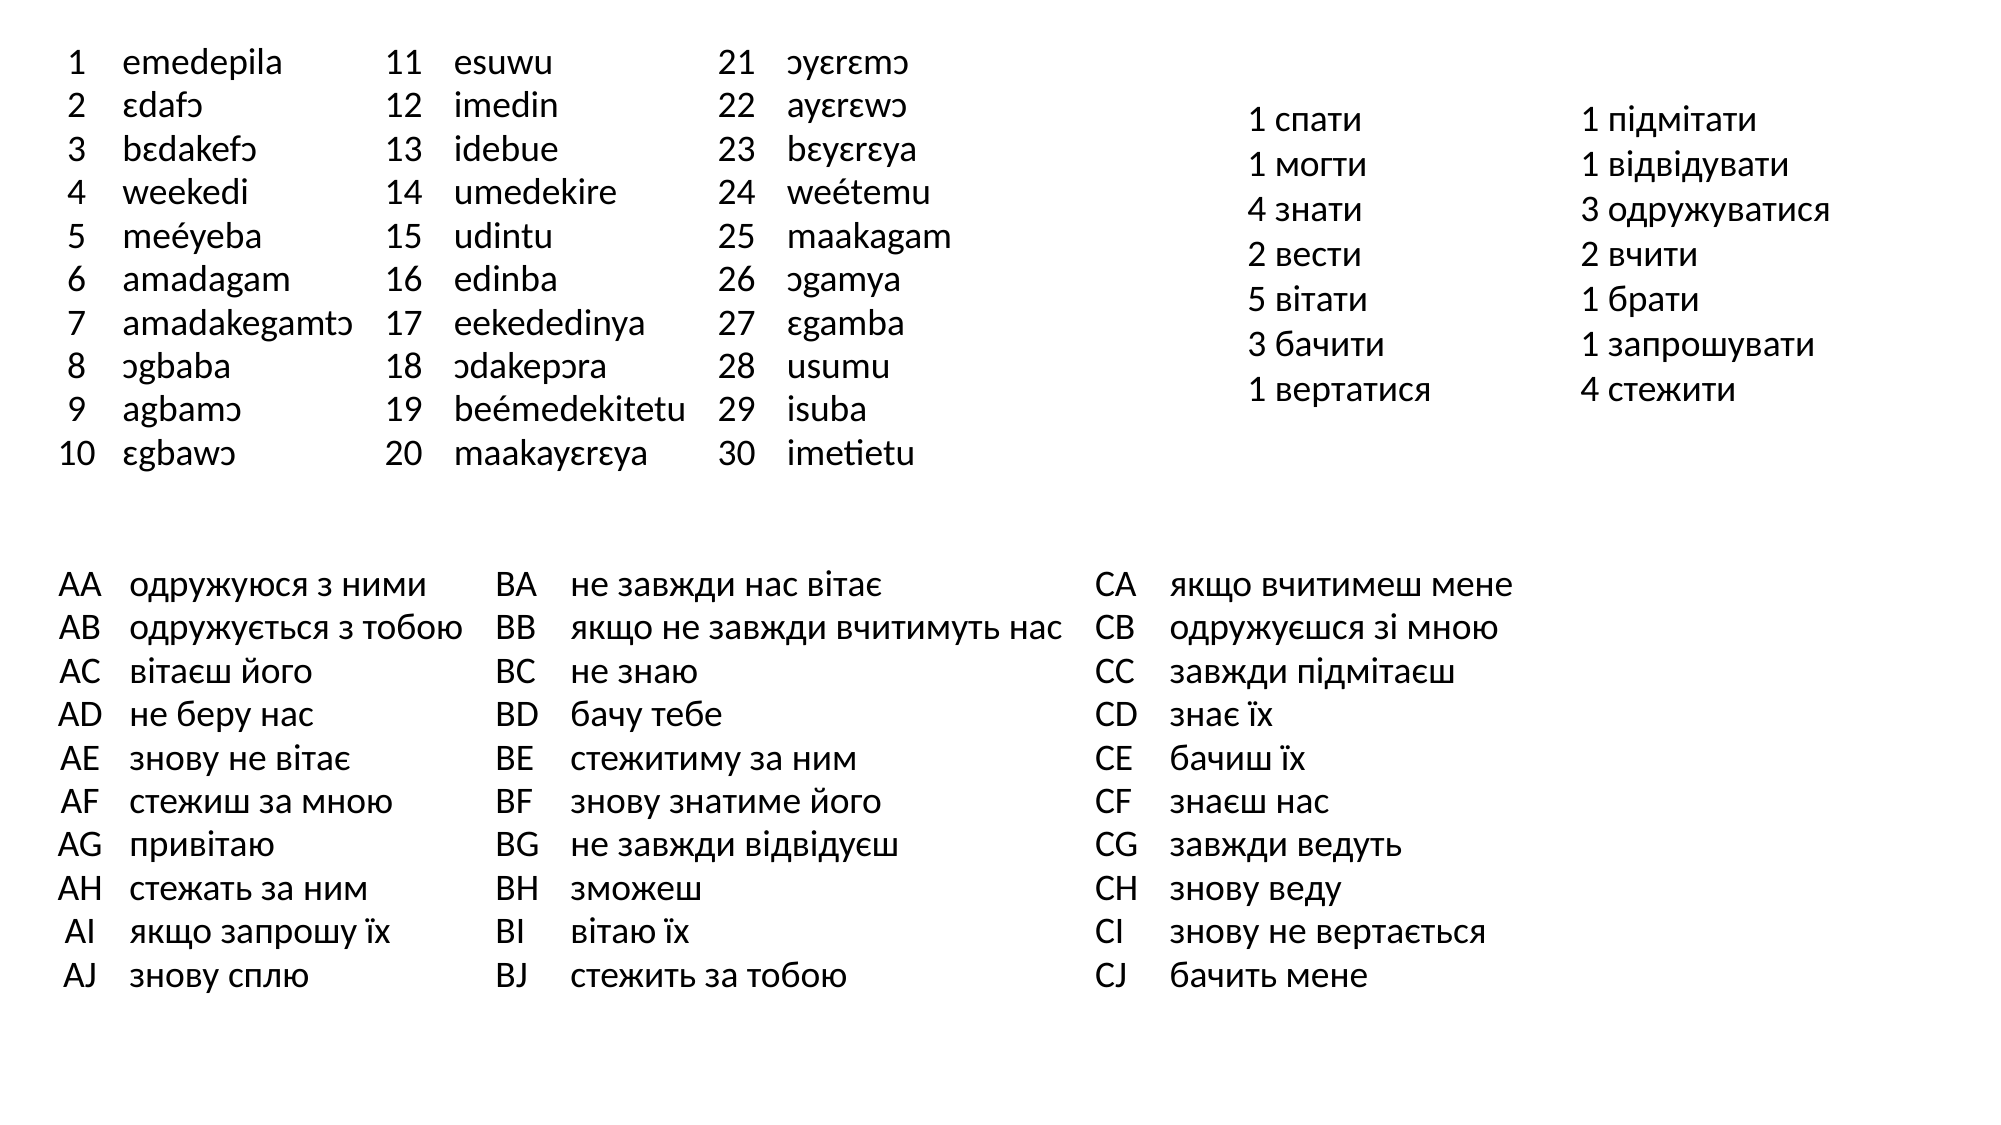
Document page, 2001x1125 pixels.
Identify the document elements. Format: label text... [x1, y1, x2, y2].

table_cell AJ [42, 953, 118, 997]
table_cell ɛgbawɔ [111, 431, 373, 475]
table_cell udintu [442, 214, 706, 258]
table_cell не завжди відвідуєш [559, 823, 1084, 866]
table_cell одружуєшся зі мною [1158, 606, 1534, 649]
table_cell 14 [373, 171, 442, 214]
table_cell ɛdafɔ [111, 84, 373, 127]
table_cell 9 [42, 388, 111, 431]
table_cell CB [1084, 606, 1158, 649]
table_cell вітаю їх [559, 910, 1084, 953]
table_cell imedin [442, 84, 706, 127]
table_cell AB [42, 606, 118, 649]
table_cell 30 [706, 431, 776, 475]
table_cell meéyeba [111, 214, 373, 258]
table_header esuwu [442, 41, 706, 84]
table_cell 7 [42, 301, 111, 344]
table_cell 27 [706, 301, 776, 344]
table_cell 24 [706, 171, 776, 214]
table_header не завжди нас вітає [559, 563, 1084, 606]
table_cell BB [484, 606, 559, 649]
table_cell ayɛrɛwɔ [776, 84, 972, 127]
table_cell стежать за ним [118, 866, 484, 910]
table_cell umedekire [442, 171, 706, 214]
table_cell 2 [42, 84, 111, 127]
table_cell якщо не завжди вчитимуть нас [559, 606, 1084, 649]
table_cell стежитиму за ним [559, 736, 1084, 780]
table_header 21 [706, 41, 776, 84]
text_box 1 підмітати 1 відвідувати 3 одружуватися 2 вчити 1 брати 1 запрошувати 4 стежити [1565, 86, 1868, 417]
table_cell maakayɛrɛya [442, 431, 706, 475]
table_cell usumu [776, 344, 972, 388]
table_cell бачиш їх [1158, 736, 1534, 780]
table_cell знову сплю [118, 953, 484, 997]
table_cell AH [42, 866, 118, 910]
table_cell стежить за тобою [559, 953, 1084, 997]
table_cell agbamɔ [111, 388, 373, 431]
table_cell maakagam [776, 214, 972, 258]
text_box 1 спати 1 могти 4 знати 2 вести 5 вітати 3 бачити 1 вертатися [1232, 86, 1535, 417]
table_cell weekedi [111, 171, 373, 214]
table_cell ɔdakepɔra [442, 344, 706, 388]
table_cell 20 [373, 431, 442, 475]
table_cell 12 [373, 84, 442, 127]
table_cell зможеш [559, 866, 1084, 910]
table_cell BH [484, 866, 559, 910]
table_cell amadakegamtɔ [111, 301, 373, 344]
table_header одружуюся з ними [118, 563, 484, 606]
table_cell знову не вітає [118, 736, 484, 780]
table_header emedepila [111, 41, 373, 84]
table_cell ɔgamya [776, 258, 972, 301]
table_cell 28 [706, 344, 776, 388]
table_cell ɛgamba [776, 301, 972, 344]
table_header 11 [373, 41, 442, 84]
table_cell 10 [42, 431, 111, 475]
table_cell 16 [373, 258, 442, 301]
table_cell привітаю [118, 823, 484, 866]
table_cell CD [1084, 693, 1158, 736]
table_cell 23 [706, 127, 776, 171]
table_cell знаєш нас [1158, 780, 1534, 823]
table_cell 19 [373, 388, 442, 431]
table_cell CH [1084, 866, 1158, 910]
table_cell imetietu [776, 431, 972, 475]
table_cell AI [42, 910, 118, 953]
table_cell 18 [373, 344, 442, 388]
table_cell amadagam [111, 258, 373, 301]
table_cell AD [42, 693, 118, 736]
table_cell одружується з тобою [118, 606, 484, 649]
table_header BA [484, 563, 559, 606]
table_cell CE [1084, 736, 1158, 780]
table_cell завжди підмітаєш [1158, 649, 1534, 693]
table_cell beémedekitetu [442, 388, 706, 431]
table_cell weétemu [776, 171, 972, 214]
table_cell ɔgbaba [111, 344, 373, 388]
table_cell 3 [42, 127, 111, 171]
table_cell bɛdakefɔ [111, 127, 373, 171]
table_cell CI [1084, 910, 1158, 953]
table_cell 22 [706, 84, 776, 127]
table_cell знає їх [1158, 693, 1534, 736]
table_cell AC [42, 649, 118, 693]
table_cell BD [484, 693, 559, 736]
table_cell якщо запрошу їх [118, 910, 484, 953]
table_cell BC [484, 649, 559, 693]
table_cell AF [42, 780, 118, 823]
table_cell не знаю [559, 649, 1084, 693]
table_cell вітаєш його [118, 649, 484, 693]
table_cell CJ [1084, 953, 1158, 997]
table_header якщо вчитимеш мене [1158, 563, 1534, 606]
table_cell isuba [776, 388, 972, 431]
table_cell AE [42, 736, 118, 780]
table_cell BF [484, 780, 559, 823]
table_header AA [42, 563, 118, 606]
table_cell стежиш за мною [118, 780, 484, 823]
table_cell 25 [706, 214, 776, 258]
table_cell 26 [706, 258, 776, 301]
table_header CA [1084, 563, 1158, 606]
table_cell бачить мене [1158, 953, 1534, 997]
table_cell знову знатиме його [559, 780, 1084, 823]
table_cell 5 [42, 214, 111, 258]
table_cell BJ [484, 953, 559, 997]
table_cell 4 [42, 171, 111, 214]
table_cell 6 [42, 258, 111, 301]
table_cell CG [1084, 823, 1158, 866]
table_cell не беру нас [118, 693, 484, 736]
table_cell 15 [373, 214, 442, 258]
table_cell CC [1084, 649, 1158, 693]
table_cell idebue [442, 127, 706, 171]
table_cell CF [1084, 780, 1158, 823]
table_cell 17 [373, 301, 442, 344]
table_cell завжди ведуть [1158, 823, 1534, 866]
table_cell BI [484, 910, 559, 953]
table_cell знову не вертається [1158, 910, 1534, 953]
table_cell BE [484, 736, 559, 780]
table_cell знову веду [1158, 866, 1534, 910]
table_header ɔyɛrɛmɔ [776, 41, 972, 84]
table_cell 8 [42, 344, 111, 388]
table_header 1 [42, 41, 111, 84]
table_cell AG [42, 823, 118, 866]
table_cell eekededinya [442, 301, 706, 344]
table_cell 13 [373, 127, 442, 171]
table_cell BG [484, 823, 559, 866]
table_cell bɛyɛrɛya [776, 127, 972, 171]
table_cell edinba [442, 258, 706, 301]
table_cell бачу тебе [559, 693, 1084, 736]
table_cell 29 [706, 388, 776, 431]
